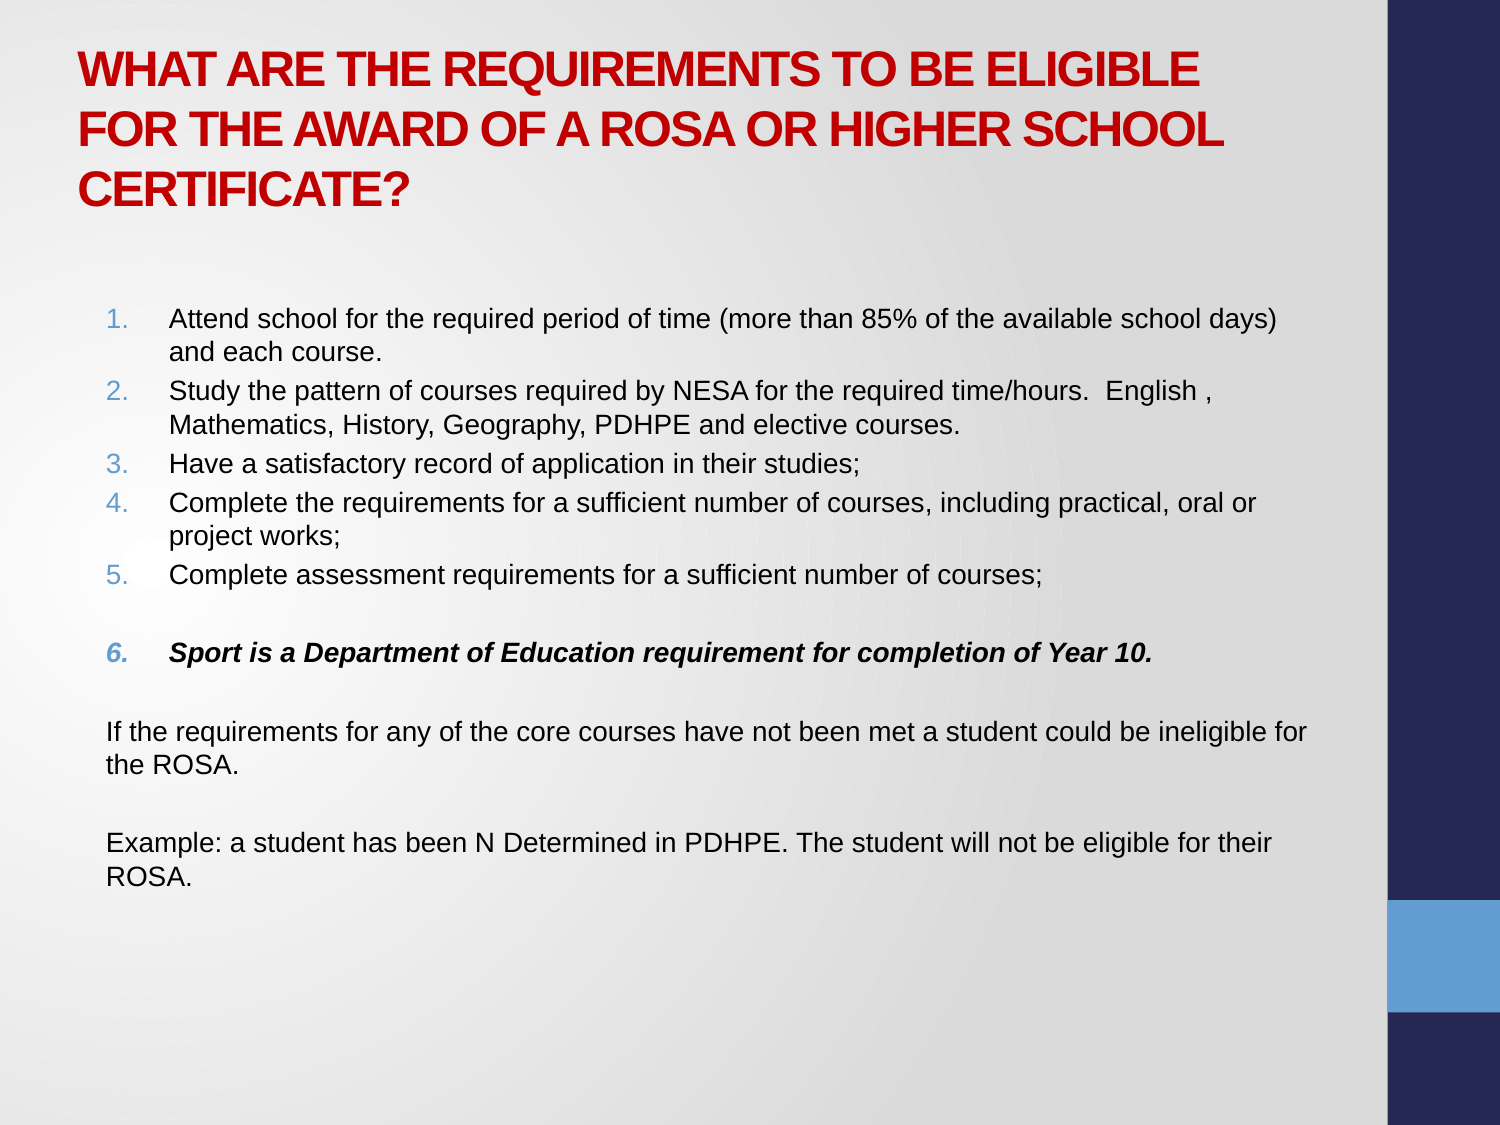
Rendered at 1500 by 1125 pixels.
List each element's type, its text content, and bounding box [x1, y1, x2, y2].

title WHAT ARE THE REQUIREMENTS TO BE ELIGIBLE FOR THE AWARD OF A ROSA OR HIGHER SCHOOL CERTIFICATE? [62, 62, 1313, 250]
list Attend school for the required period of time (more than 85% of the available school days) and each course. Study the pattern of courses required by NESA for the required time/hours. English , Mathematics, History, Geography, PDHPE and elective courses. Have a satisfactory record of application in their studies; Complete the requirements for a sufficient number of courses, including practical, oral or project works; Complete assessment requirements for a sufficient number of courses; Sport is a Department of Education requirement for completion of Year 10. If the requirements for any of the core courses have not been met a student could be ineligible for the ROSA. Example: a student has been N Determined in PDHPE. The student will not be eligible for their ROSA. [75, 262, 1325, 1050]
